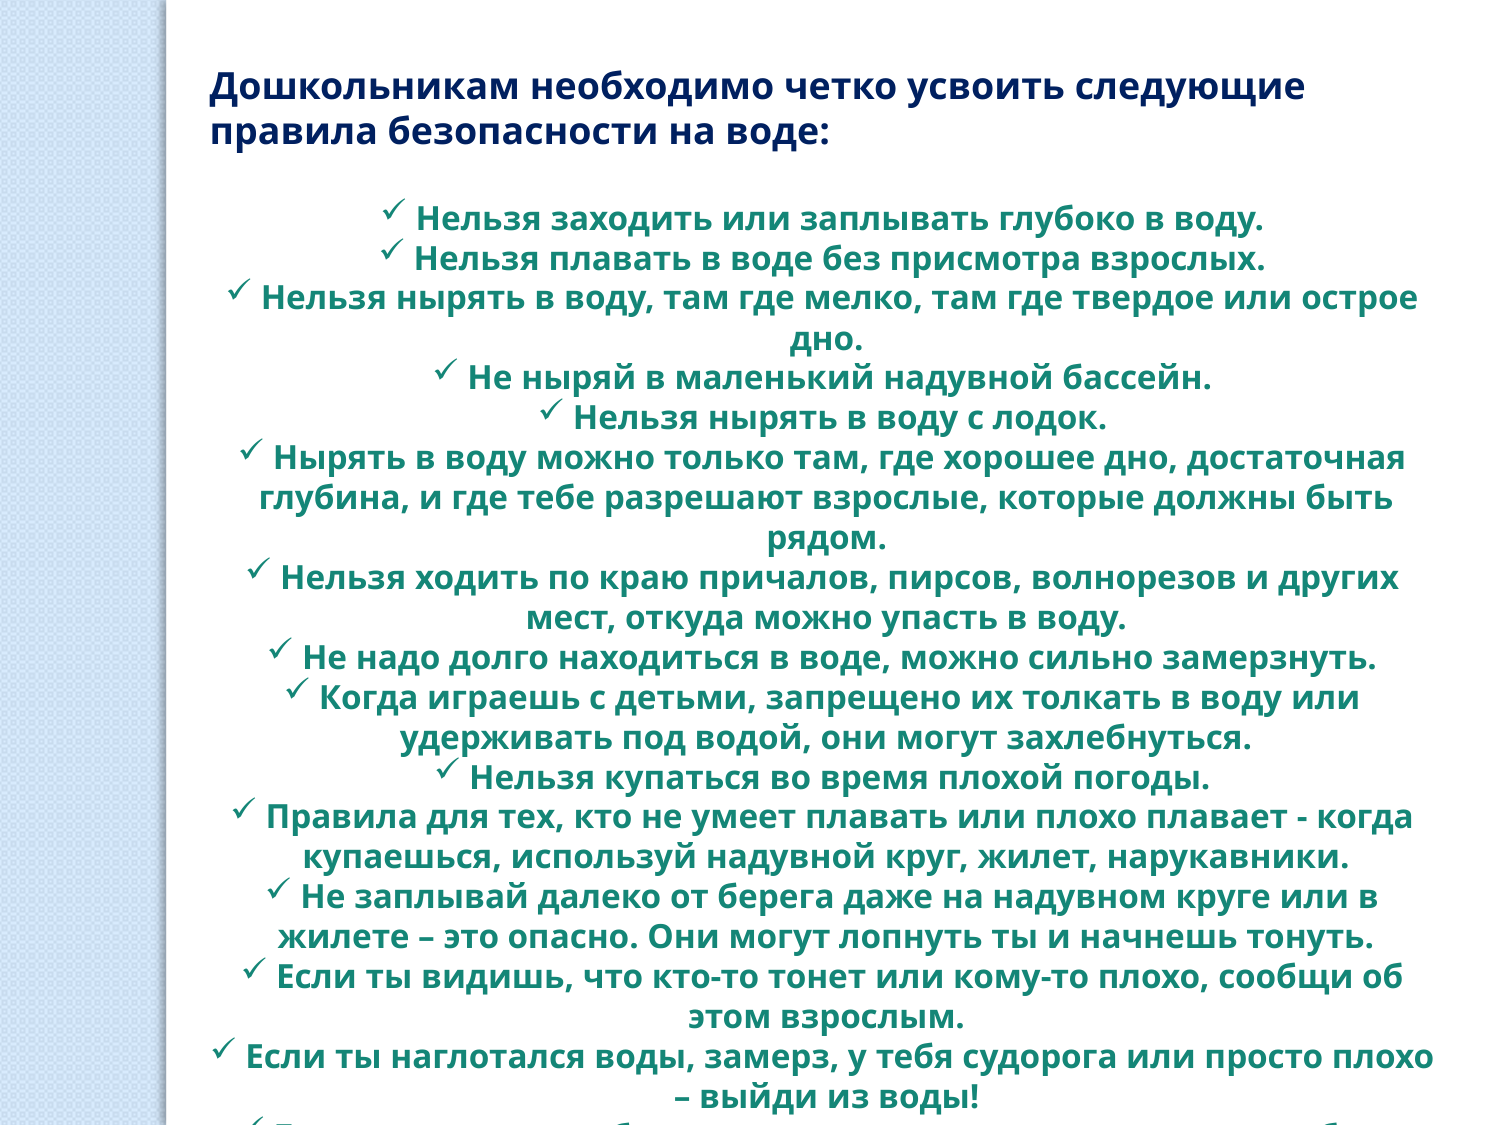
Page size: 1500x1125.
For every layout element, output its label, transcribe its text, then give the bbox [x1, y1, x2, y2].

text_box Дошкольникам необходимо четко усвоить следующие правила безопасности на воде: Нельзя заходить или заплывать глубоко в воду. Нельзя плавать в воде без присмотра взрослых. Нельзя нырять в воду, там где мелко, там где твердое или острое дно. Не ныряй в маленький надувной бассейн. Нельзя нырять в воду с лодок. Нырять в воду можно только там, где хорошее дно, достаточная глубина, и где тебе разрешают взрослые, которые должны быть рядом. Нельзя ходить по краю причалов, пирсов, волнорезов и других мест, откуда можно упасть в воду. Не надо долго находиться в воде, можно сильно замерзнуть. Когда играешь с детьми, запрещено их толкать в воду или удерживать под водой, они могут захлебнуться. Нельзя купаться во время плохой погоды. Правила для тех, кто не умеет плавать или плохо плавает - когда купаешься, используй надувной круг, жилет, нарукавники. Не заплывай далеко от берега даже на надувном круге или в жилете – это опасно. Они могут лопнуть ты и начнешь тонуть. Если ты видишь, что кто-то тонет или кому-то плохо, сообщи об этом взрослым. Если ты наглотался воды, замерз, у тебя судорога или просто плохо – выйди из воды! Будь осторожен на берегу реки, озера или моря, там могут быть ямы даже недалеко от берега. [194, 54, 1459, 1125]
